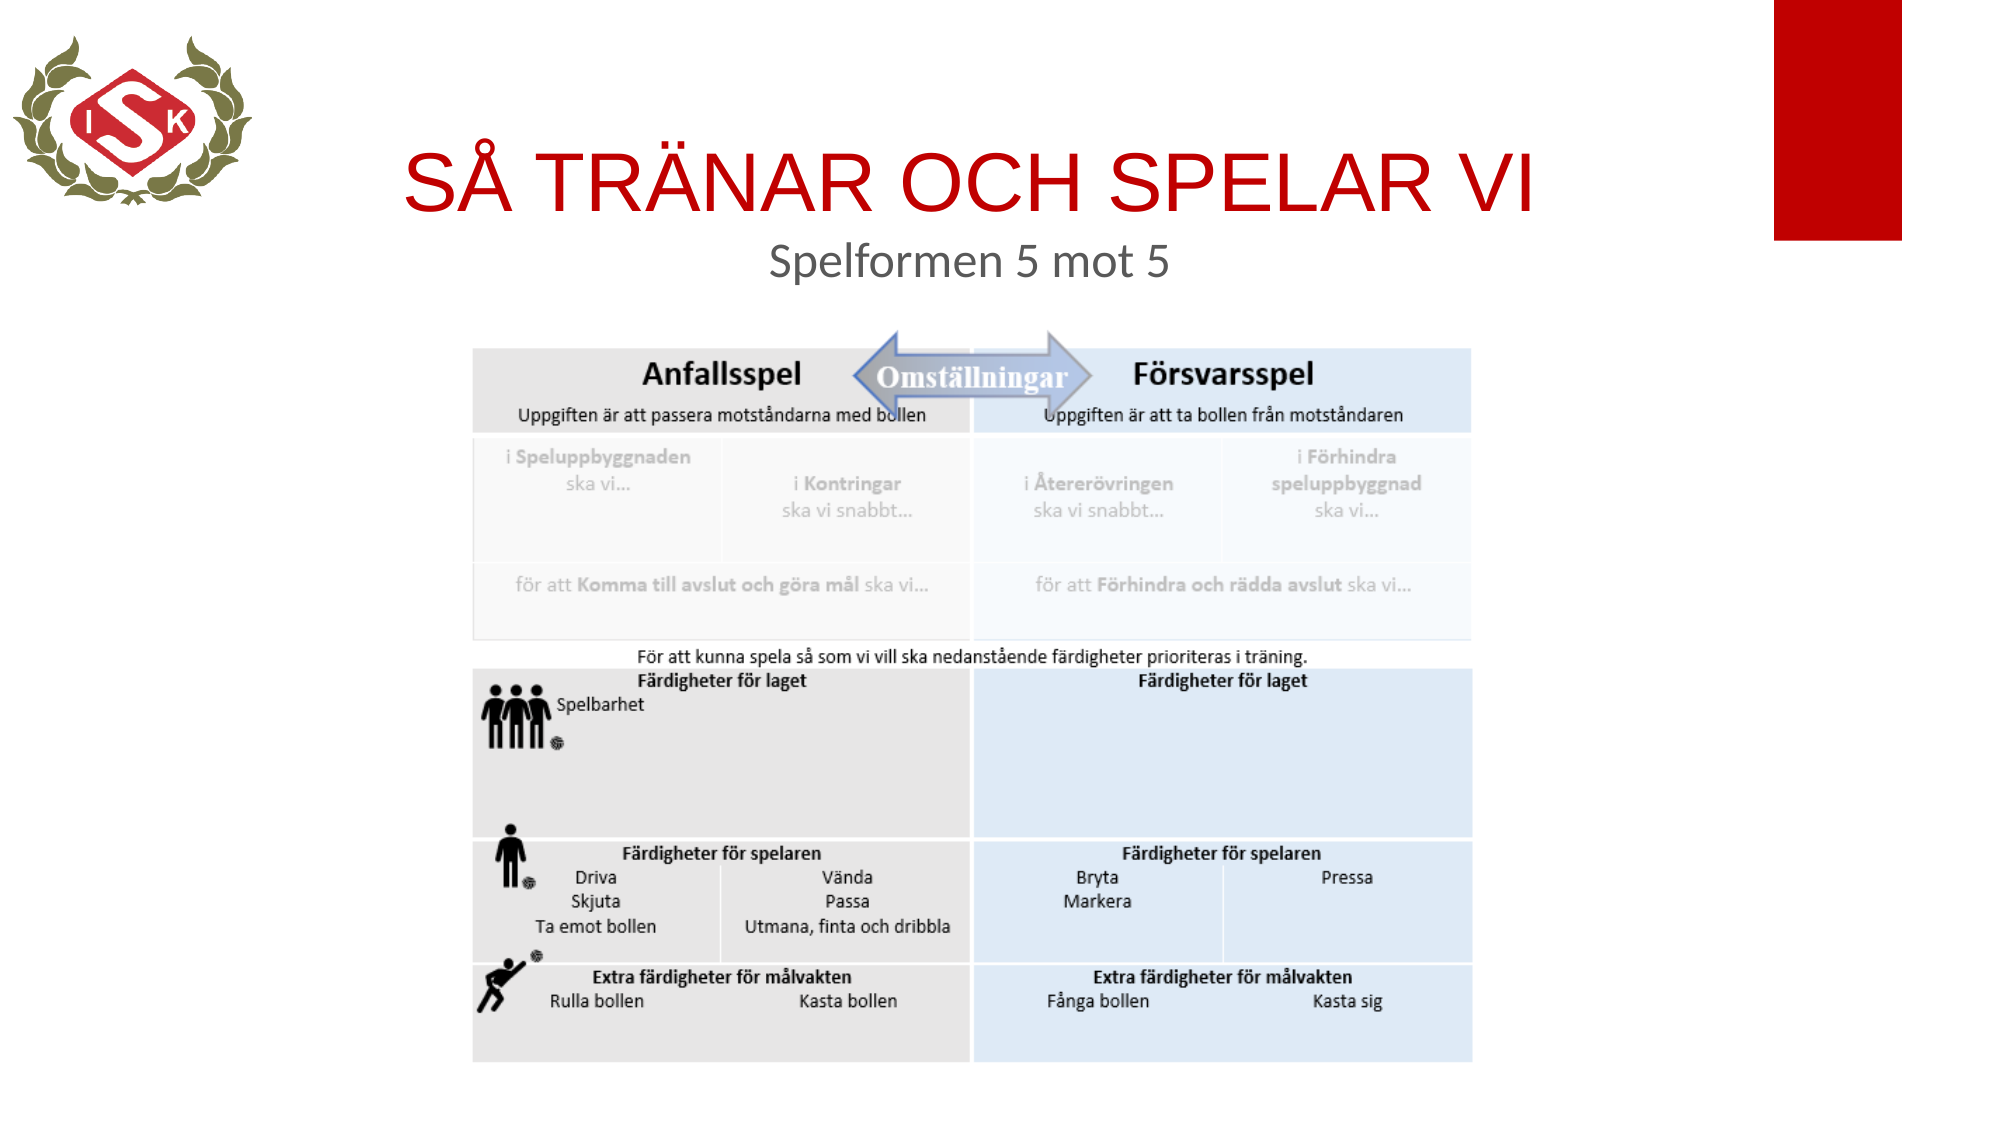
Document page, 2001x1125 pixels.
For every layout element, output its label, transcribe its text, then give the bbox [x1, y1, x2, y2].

text_box SÅ TRÄNAR OCH SPELAR VI Spelformen 5 mot 5 [251, 120, 1689, 296]
picture [428, 321, 1512, 1089]
text_box [1773, 0, 1903, 242]
picture [13, 35, 252, 206]
